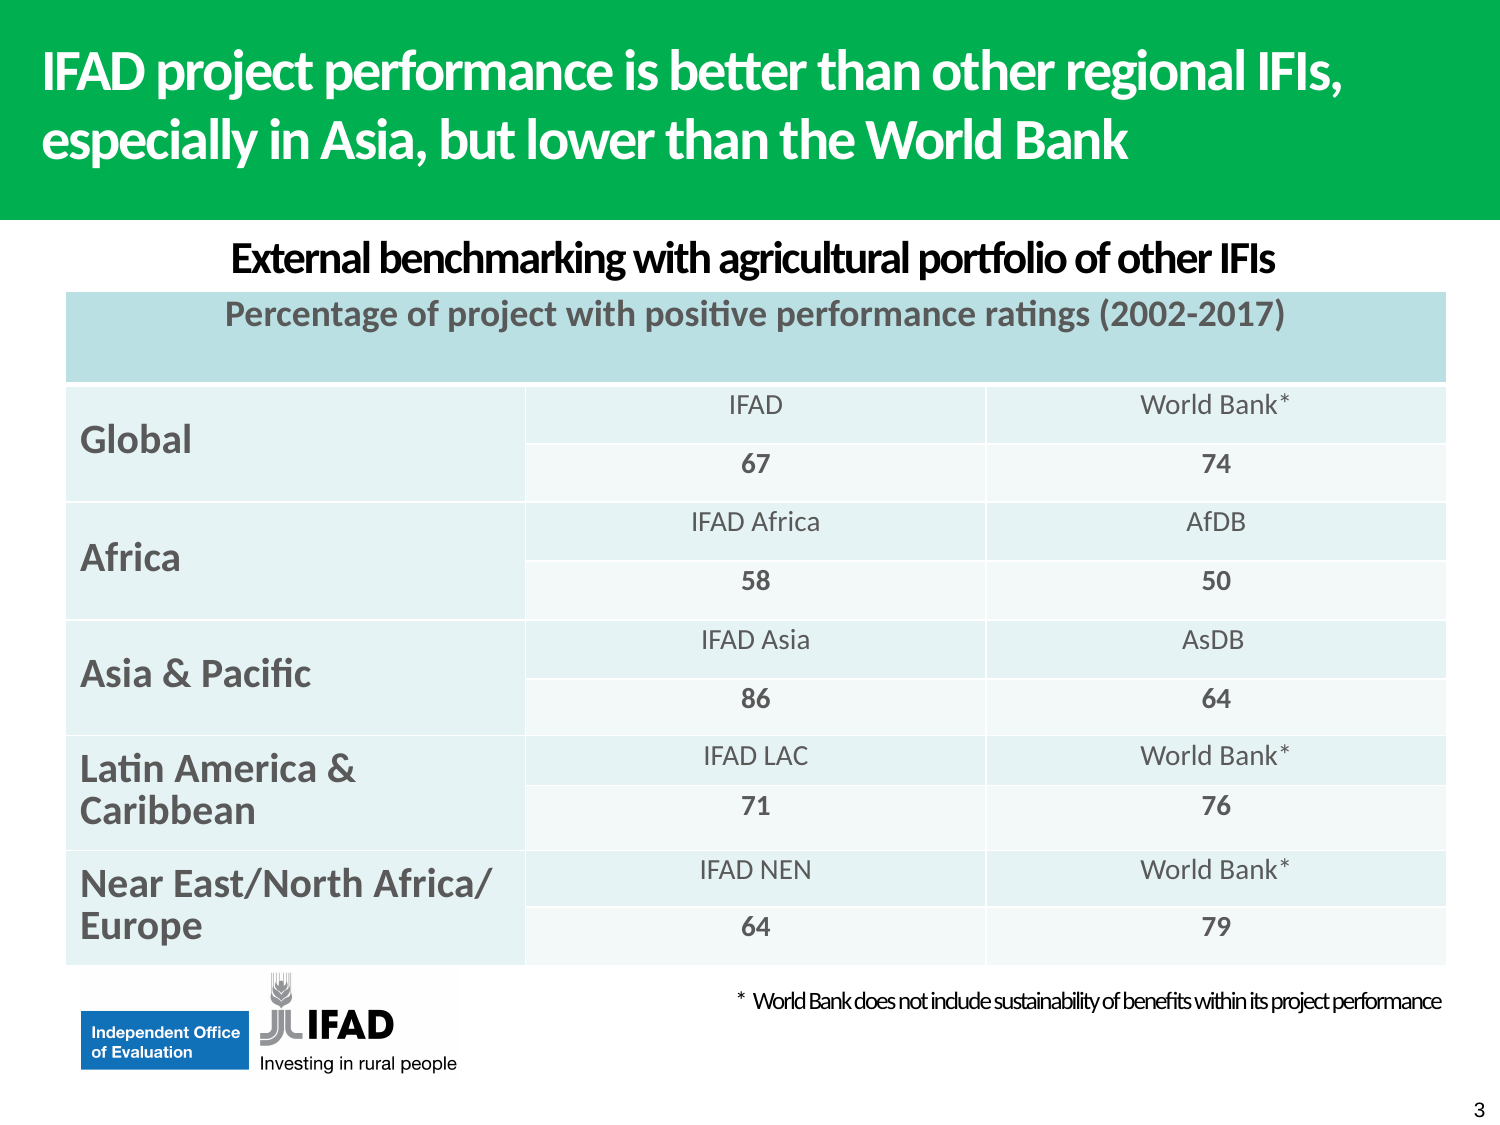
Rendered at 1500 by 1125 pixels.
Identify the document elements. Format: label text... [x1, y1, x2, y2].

table_cell 64 [987, 680, 1446, 735]
table_cell 67 [526, 445, 985, 501]
table_cell 64 [526, 908, 985, 964]
table_cell World Bank* [987, 851, 1446, 906]
table_cell World Bank* [987, 387, 1446, 443]
table_header Percentage of project with positive performance ratings (2002-2017) [66, 292, 1446, 382]
table_cell 79 [987, 908, 1446, 965]
table_cell 71 [526, 786, 985, 850]
table_cell IFAD LAC [526, 736, 985, 785]
table_cell 86 [526, 680, 985, 735]
table_cell AfDB [987, 503, 1446, 560]
table_cell 74 [987, 445, 1446, 501]
table_cell IFAD Africa [526, 503, 985, 560]
table_cell Latin America & Caribbean [66, 736, 525, 850]
table_cell Global [66, 387, 525, 501]
text_box * World Bank does not include sustainability of benefits within its project performance [442, 964, 1444, 1035]
table_cell IFAD [526, 387, 985, 443]
picture [81, 970, 460, 1078]
table_cell 58 [526, 562, 985, 619]
table_cell 50 [987, 562, 1446, 619]
text_box External benchmarking with agricultural portfolio of other IFIs [202, 219, 1306, 290]
table_cell 76 [987, 786, 1446, 850]
list IFAD project performance is better than other regional IFIs, especially in Asia, but lower than the World Bank [41, 30, 1447, 173]
table_cell IFAD NEN [526, 851, 985, 906]
table_cell World Bank* [987, 736, 1446, 785]
table_cell AsDB [987, 621, 1446, 678]
table_cell IFAD Asia [526, 621, 985, 678]
text_box 3 [1459, 1089, 1500, 1125]
table_cell Asia & Pacific [66, 621, 525, 735]
table_cell Africa [66, 503, 525, 619]
table_cell Near East/North Africa/ Europe [66, 851, 525, 965]
